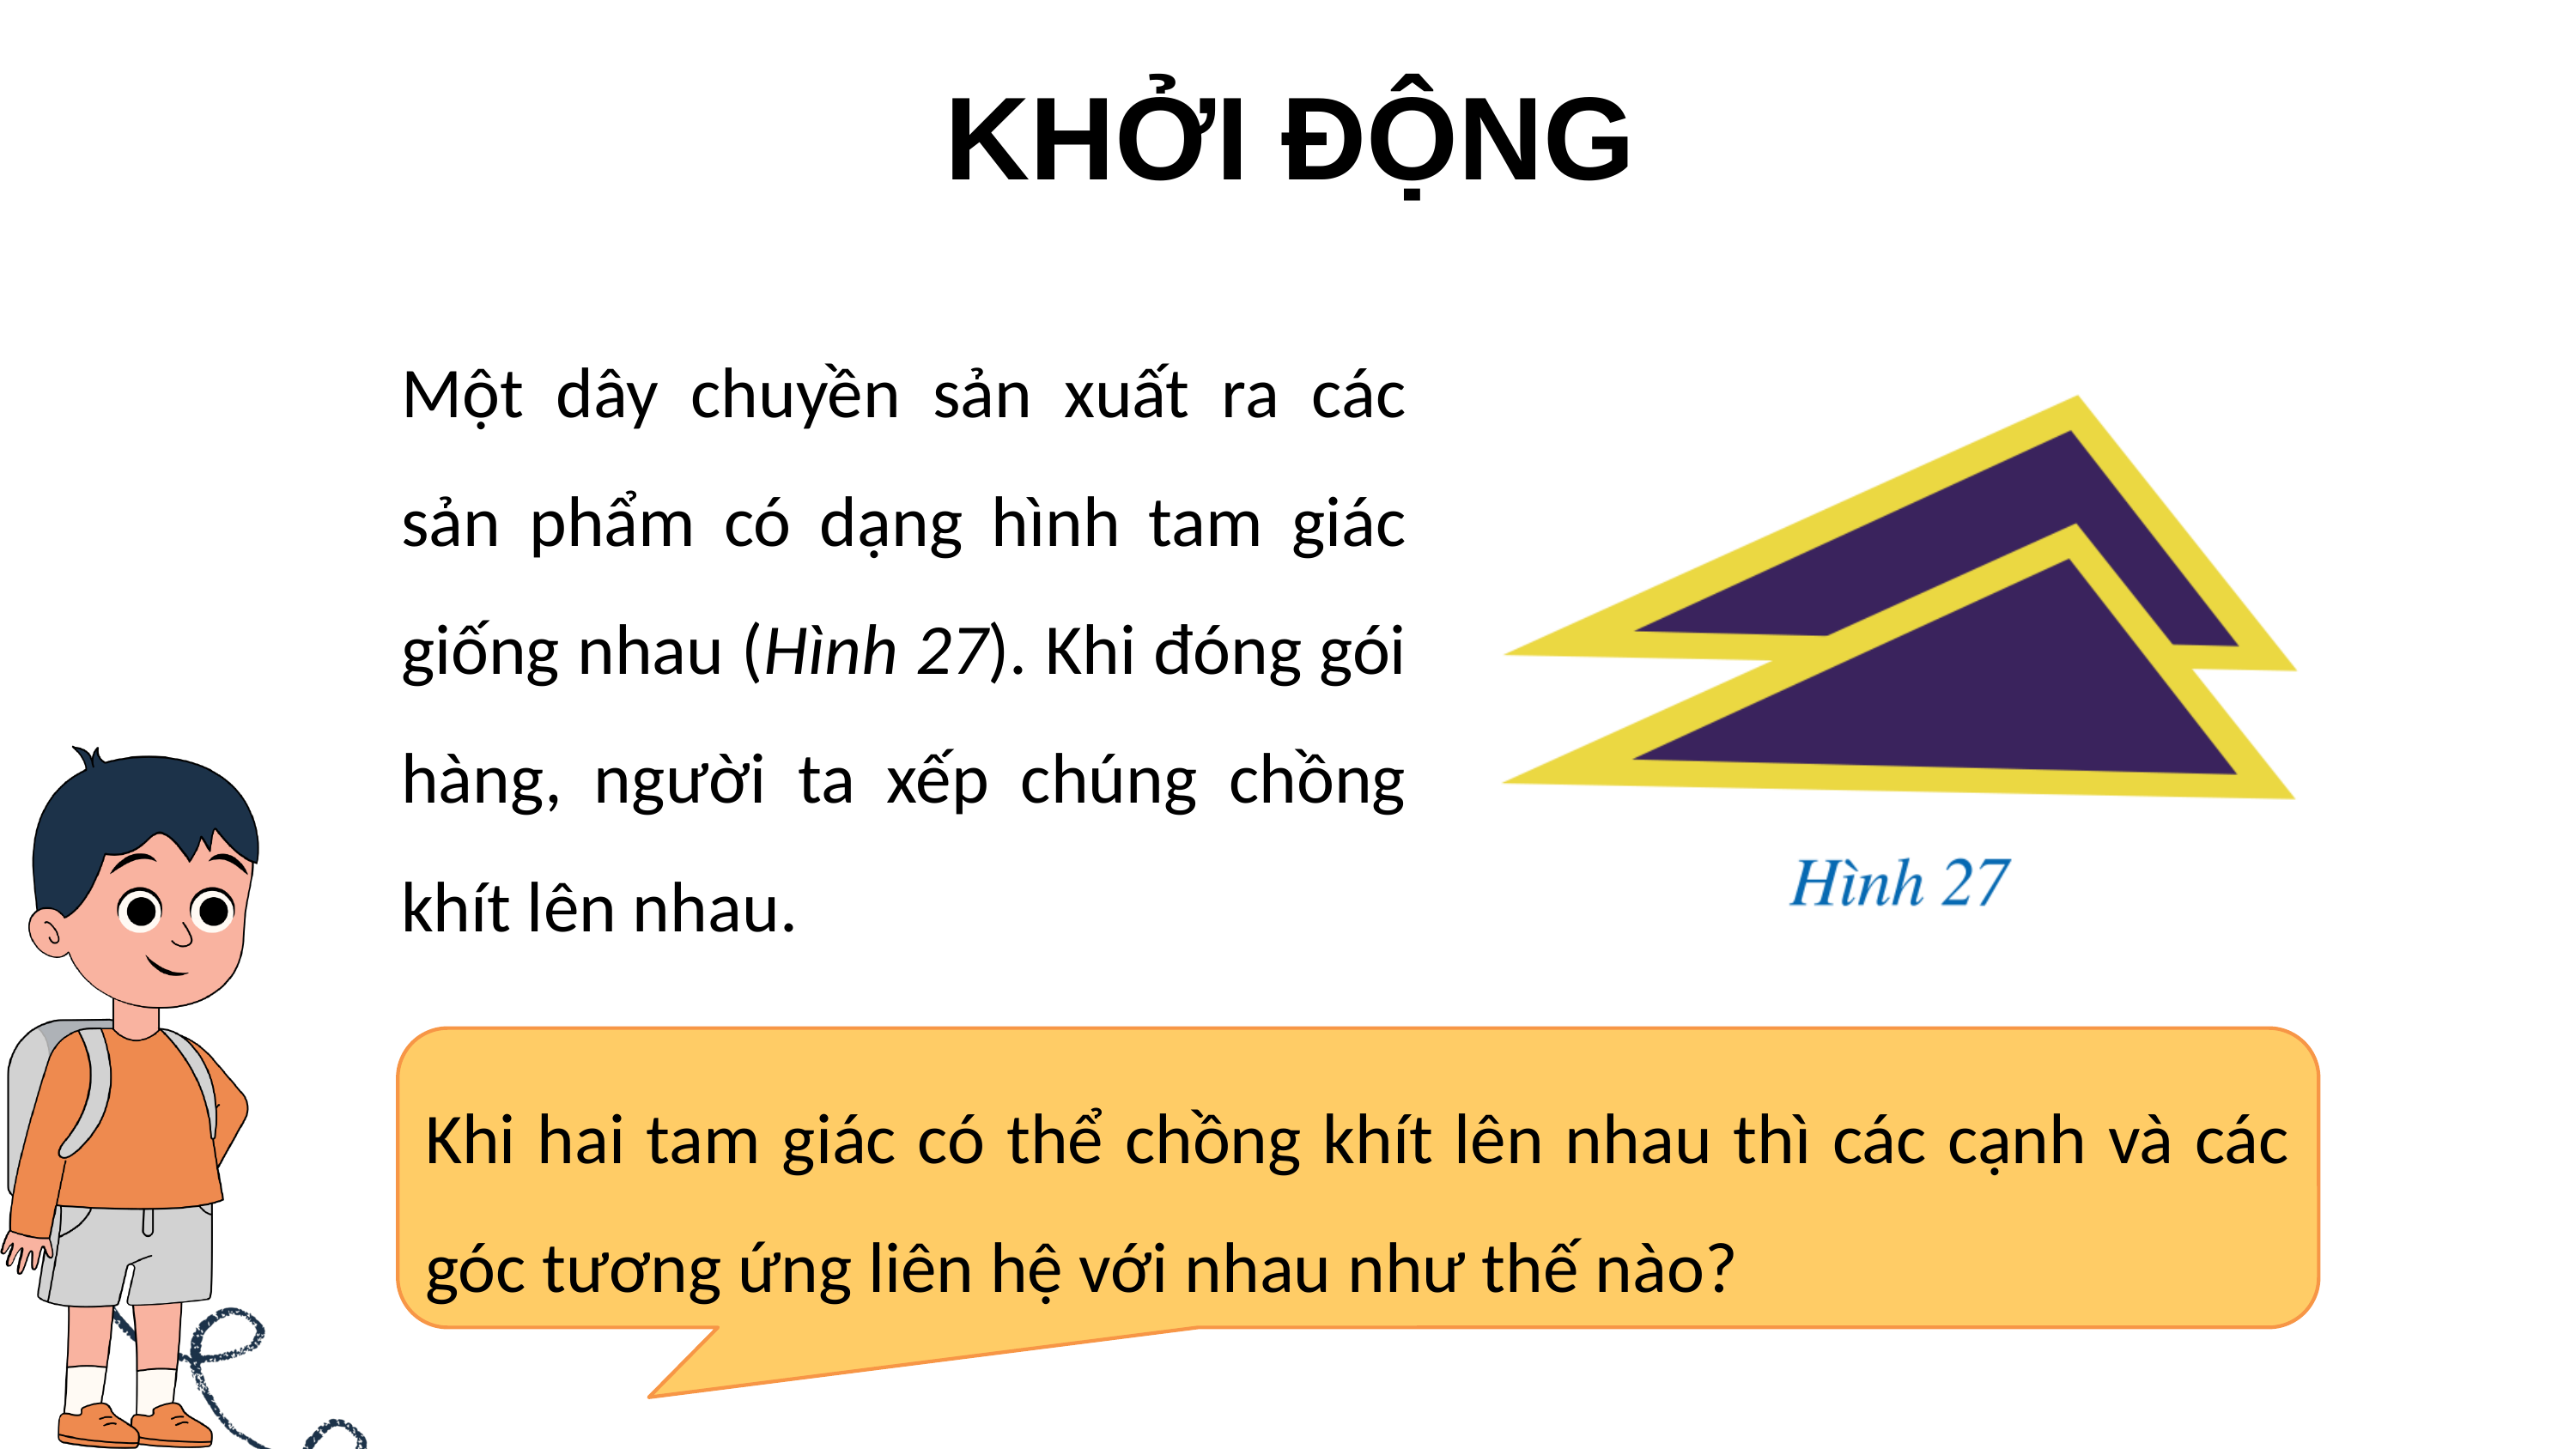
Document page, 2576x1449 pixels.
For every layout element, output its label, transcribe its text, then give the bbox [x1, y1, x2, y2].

text_box KHỞI ĐỘNG [903, 56, 1677, 210]
picture [1492, 370, 2319, 922]
picture [0, 744, 428, 1449]
text_box Một dây chuyền sản xuất ra các sản phẩm có dạng hình tam giác giống nhau (Hình 27). Khi đóng gói hàng, người ta xếp chúng chồng khít lên nhau. [388, 296, 1420, 953]
text_box Khi hai tam giác có thể chồng khít lên nhau thì các cạnh và các góc tương ứng liên hệ với nhau như thế nào? [396, 1026, 2321, 1399]
